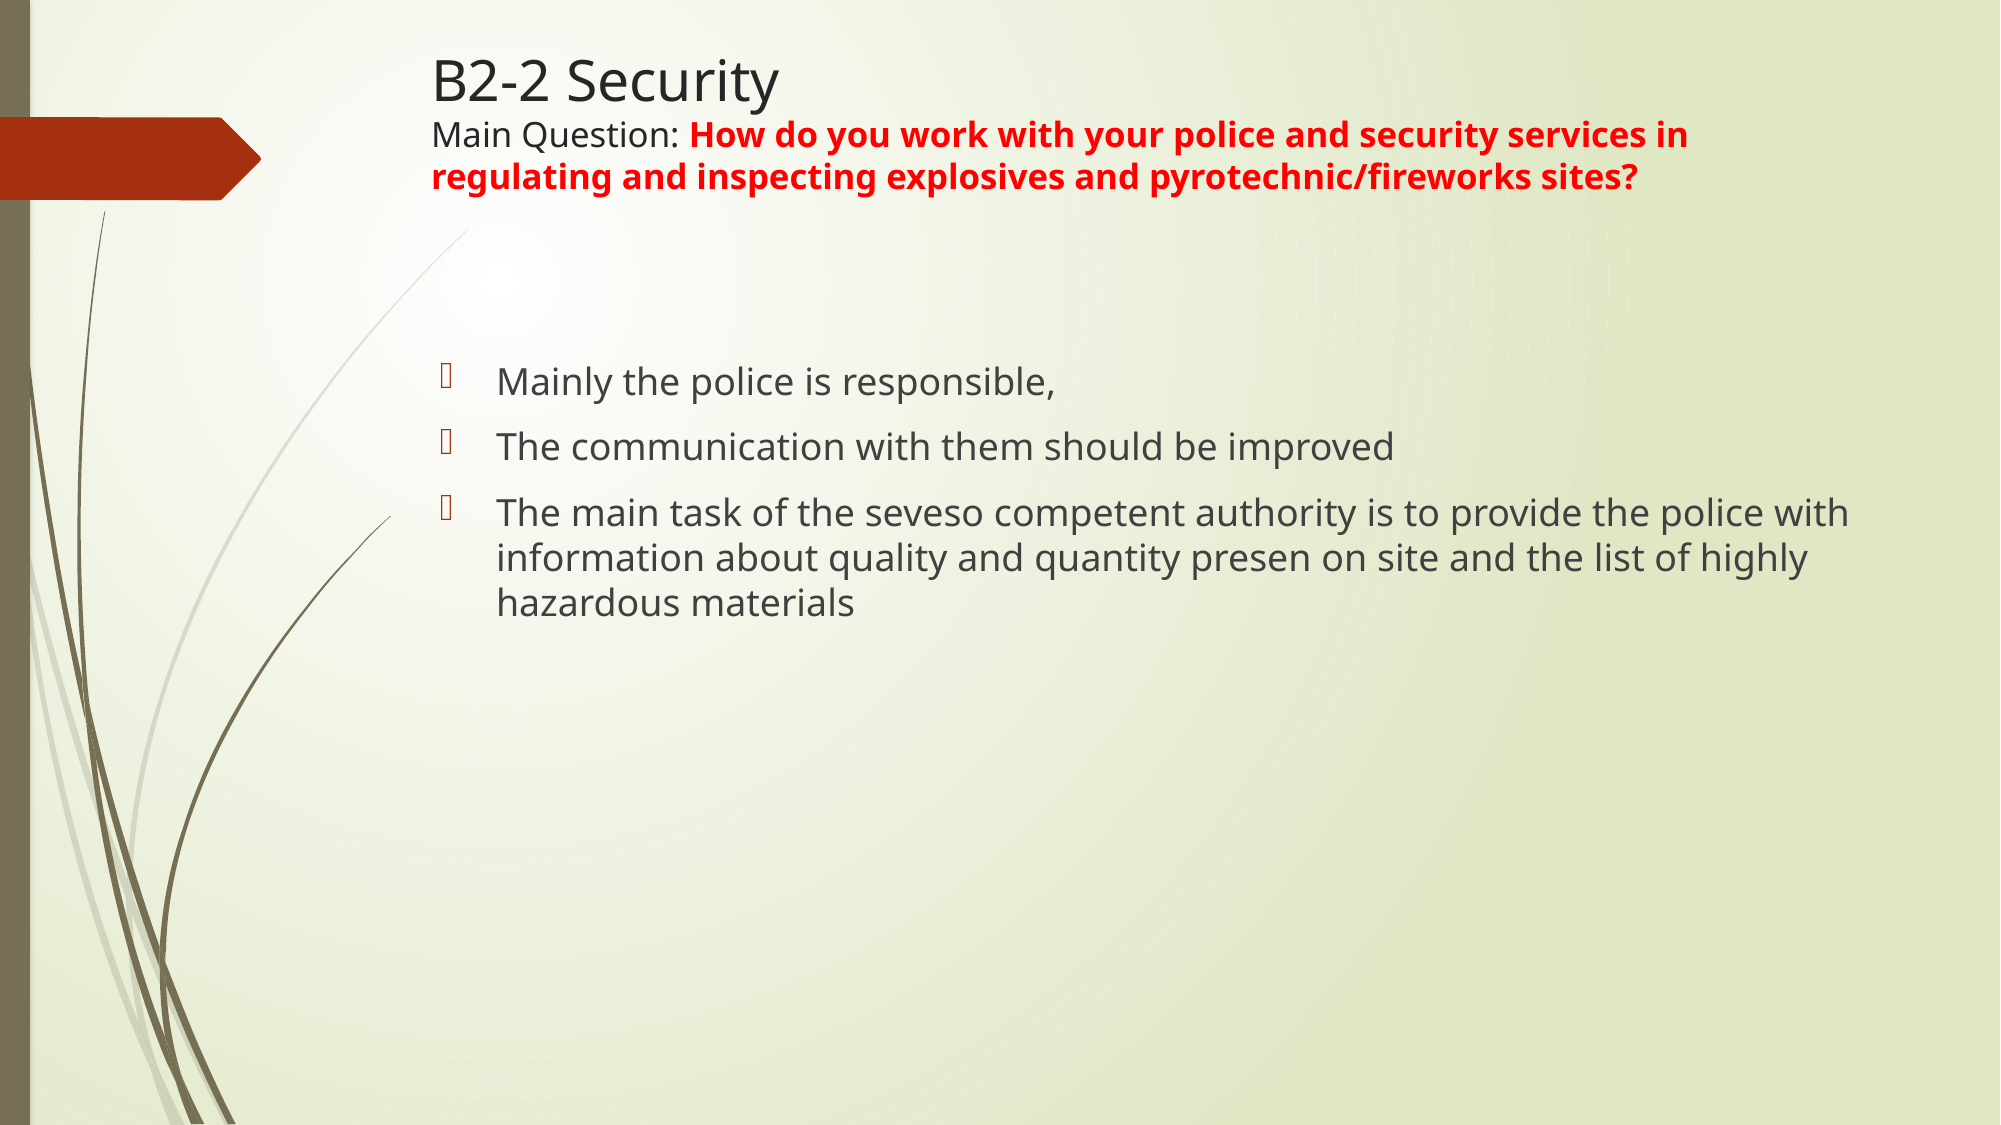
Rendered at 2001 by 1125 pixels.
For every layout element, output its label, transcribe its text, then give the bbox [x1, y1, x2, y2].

list Mainly the police is responsible, The communication with them should be improved The main task of the seveso competent authority is to provide the police with information about quality and quantity presen on site and the list of highly hazardous materials [424, 350, 1888, 970]
title B2-2 Security Main Question: How do you work with your police and security services in regulating and inspecting explosives and pyrotechnic/fireworks sites? [416, 36, 1888, 248]
